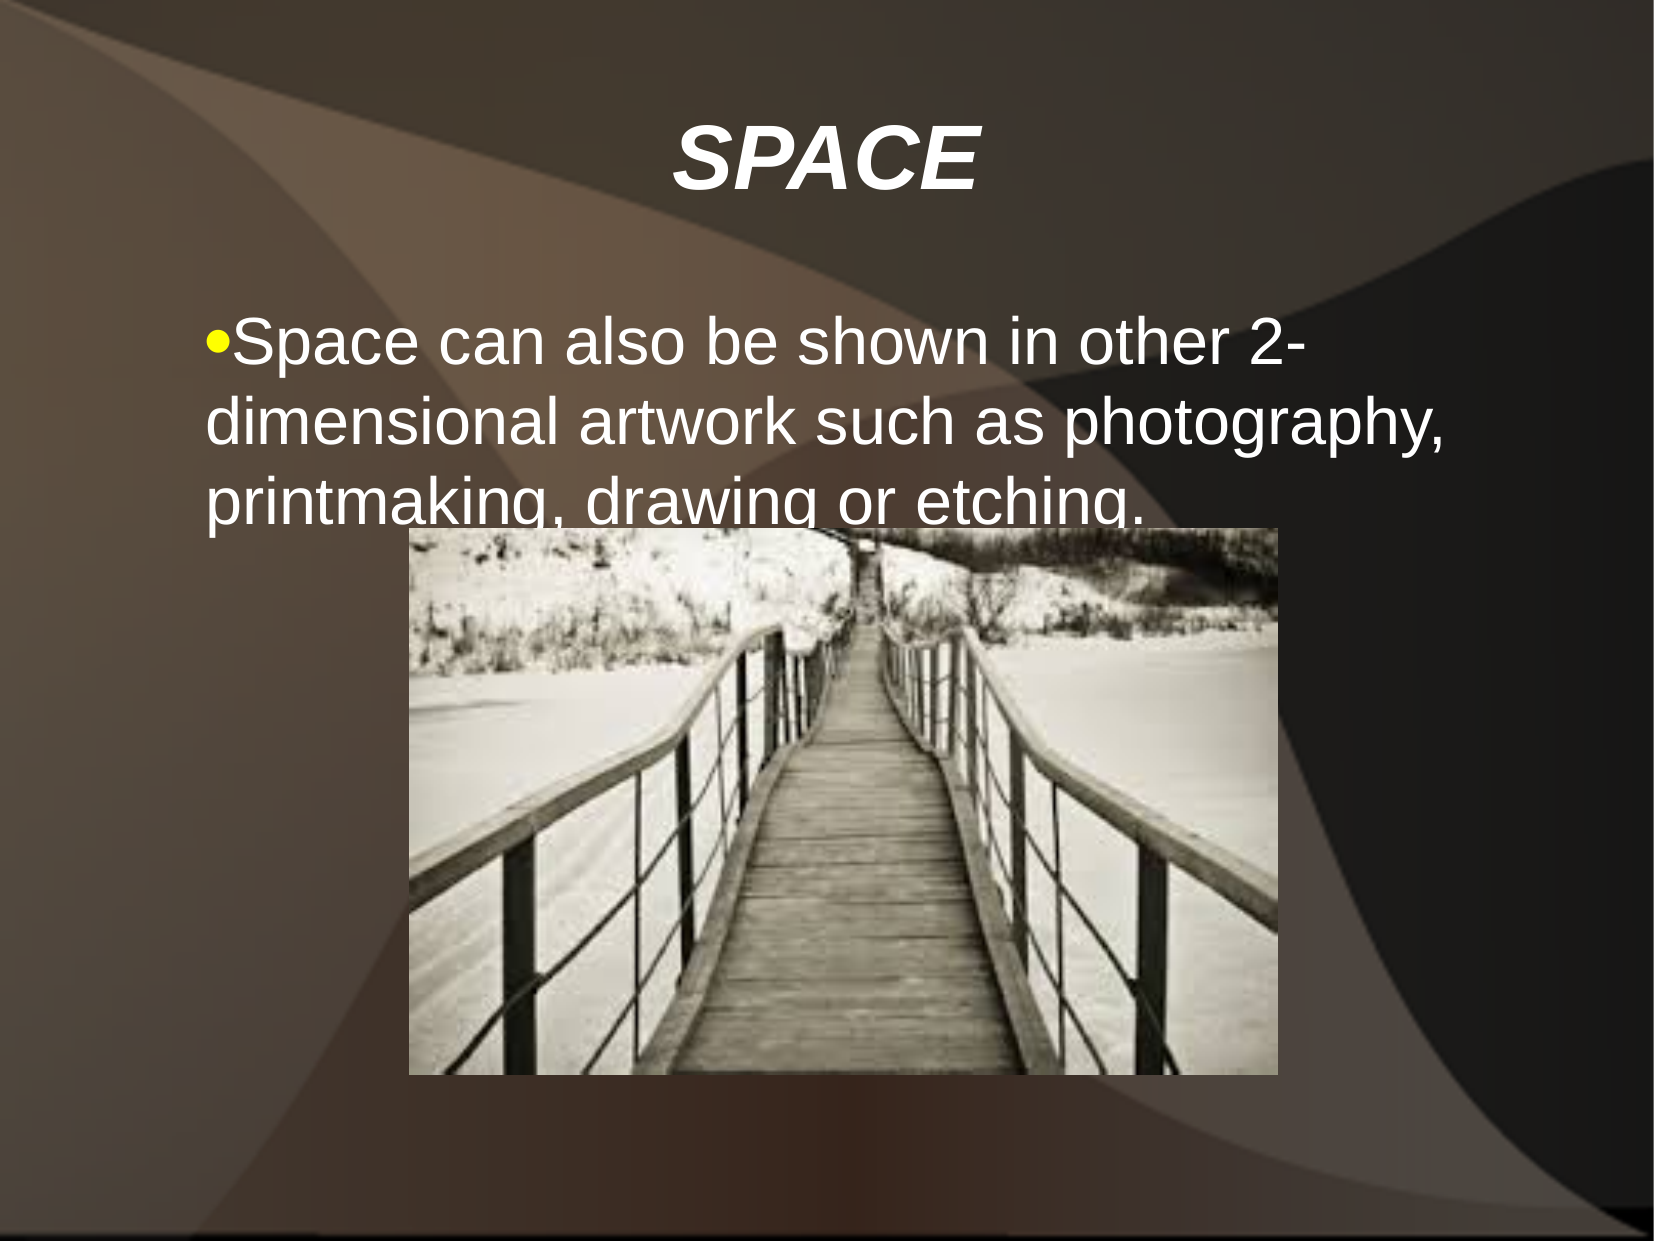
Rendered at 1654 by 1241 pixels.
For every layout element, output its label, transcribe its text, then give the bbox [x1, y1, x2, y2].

title SPACE [82, 49, 1571, 257]
picture [0, 0, 1654, 1241]
list Space can also be shown in other 2-dimensional artwork such as photography, printmaking, drawing or etching. [82, 290, 1571, 1109]
